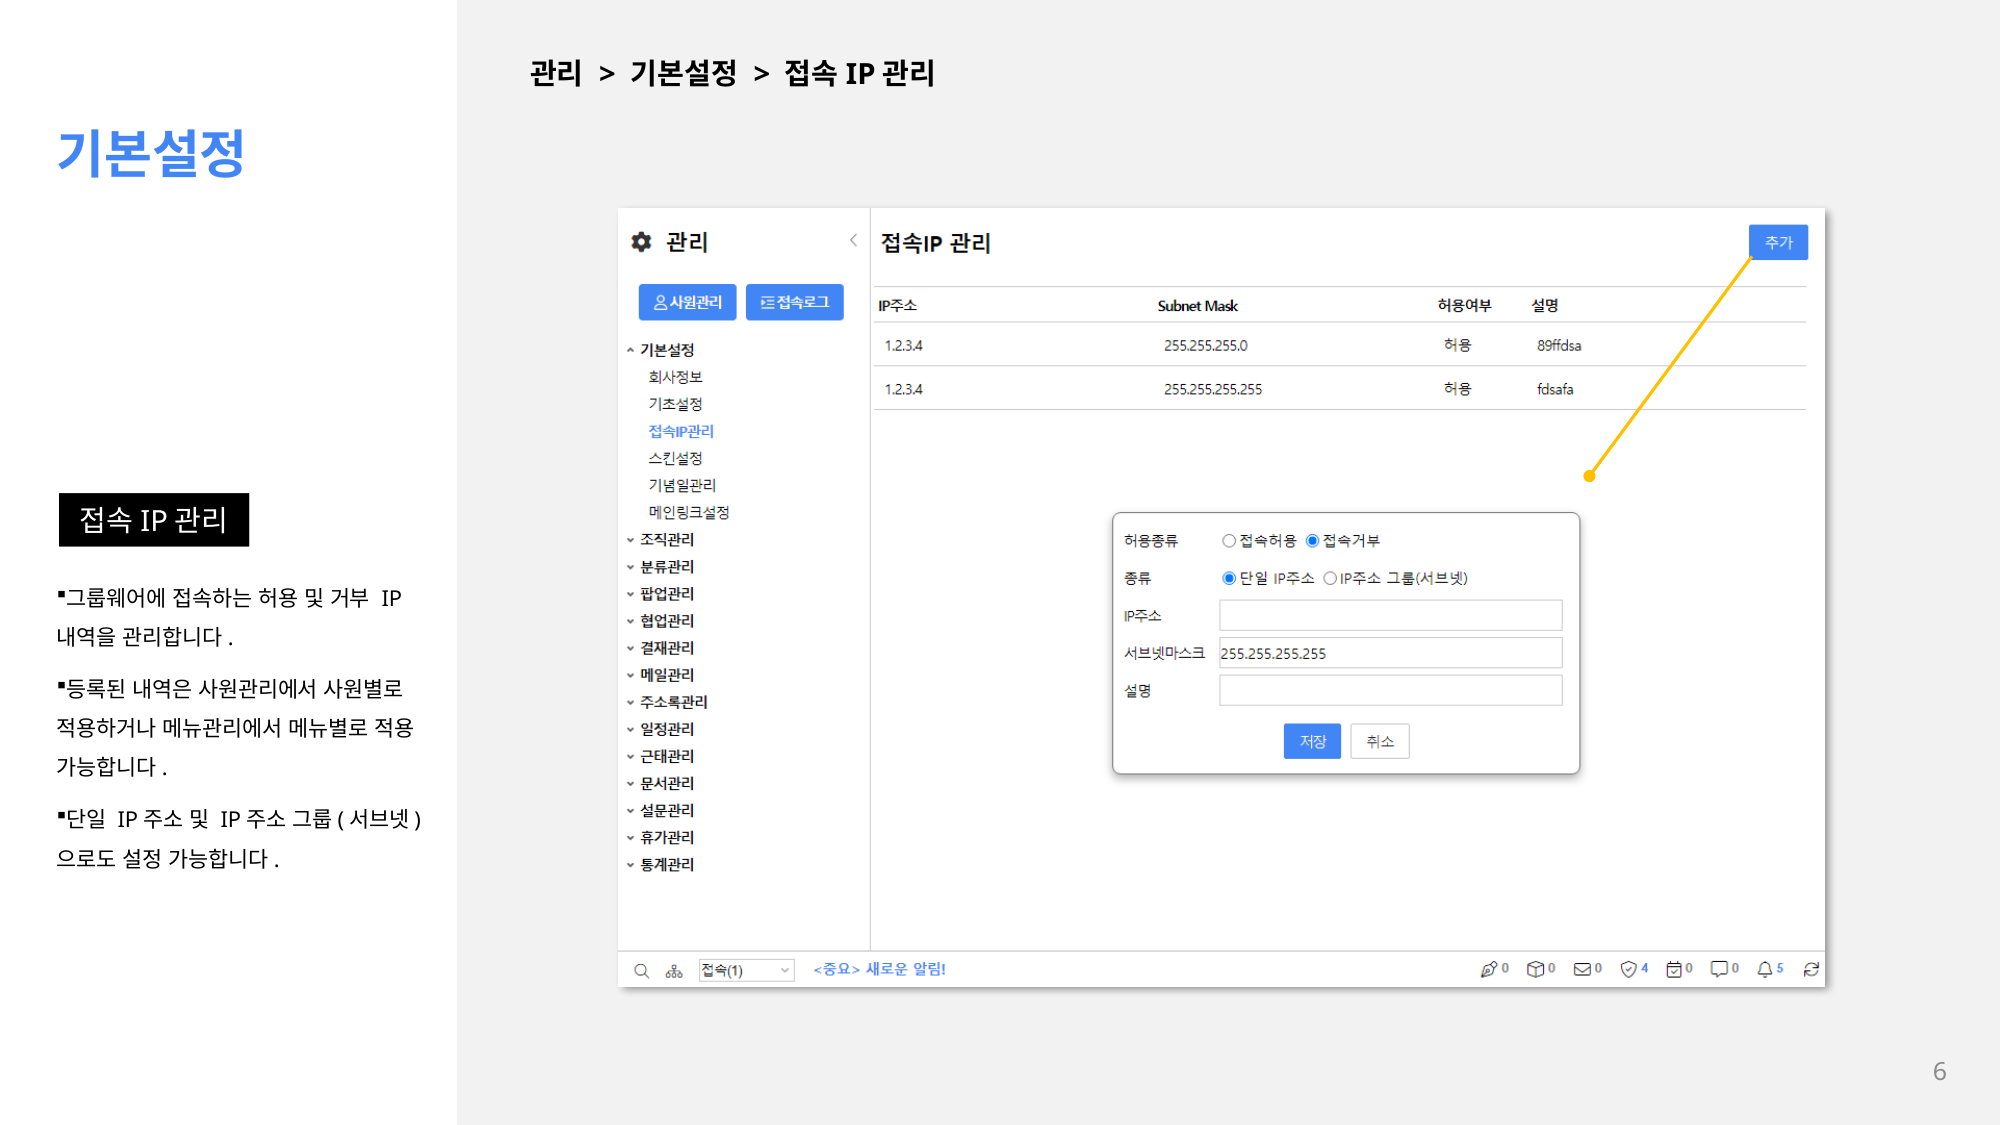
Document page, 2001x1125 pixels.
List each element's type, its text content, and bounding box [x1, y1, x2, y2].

text_box 관리 > 기본설정 > 접속IP관리 [515, 30, 1028, 98]
text_box 접속IP관리 [58, 492, 250, 548]
text_box 그룹웨어에 접속하는 허용 및 거부 IP 내역을 관리합니다. 등록된 내역은 사원관리에서 사원별로 적용하거나 메뉴관리에서 메뉴별로 적용 가능합니다. 단일 IP주소 및 IP주소 그룹(서브넷)으로도 설정 가능합니다. [41, 563, 457, 879]
picture [618, 208, 1826, 987]
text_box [1589, 256, 1752, 477]
text_box 기본설정 [41, 114, 410, 192]
